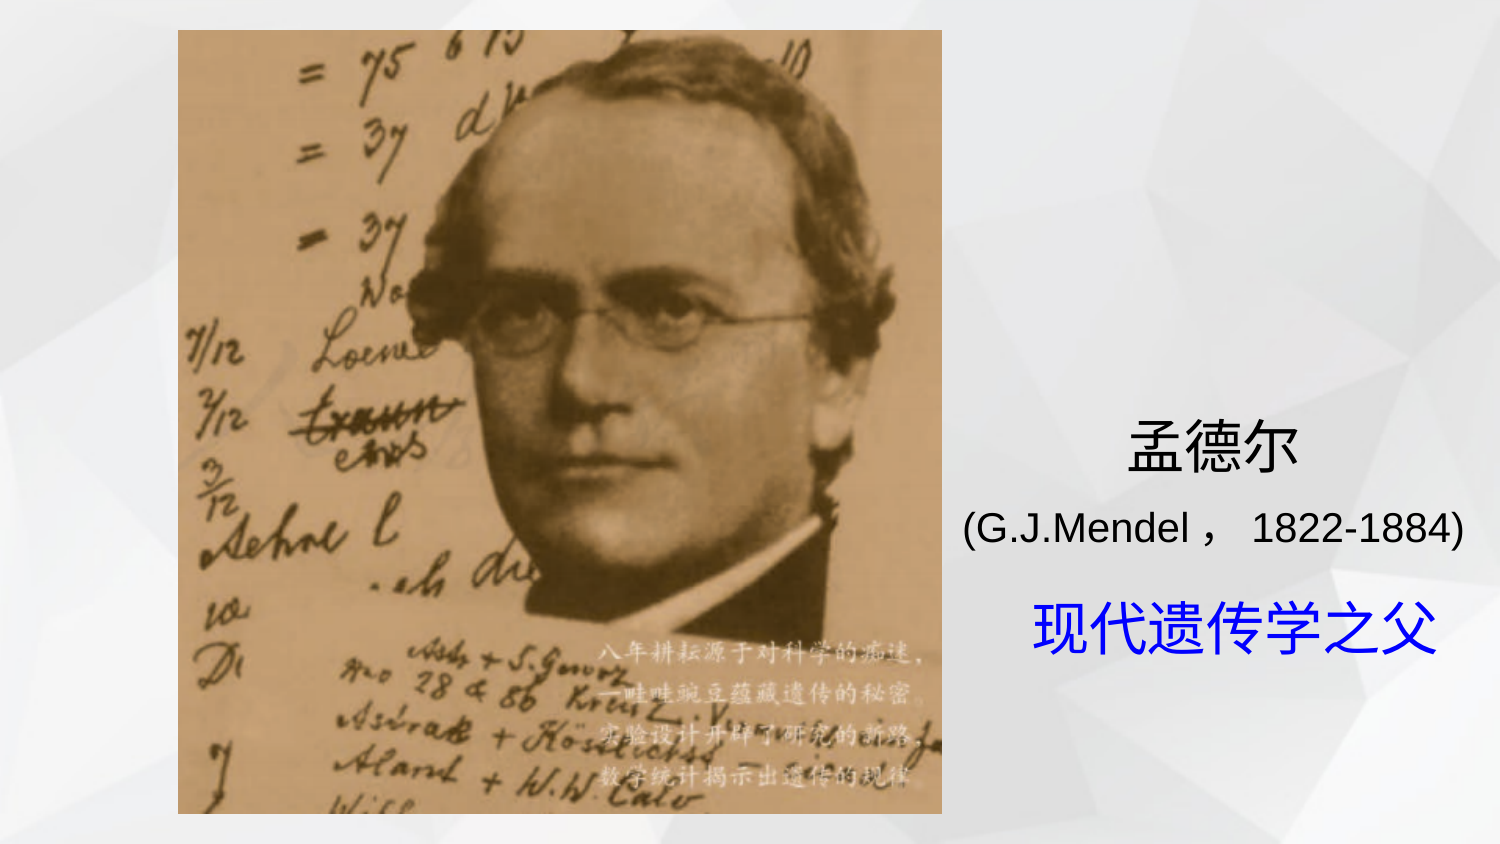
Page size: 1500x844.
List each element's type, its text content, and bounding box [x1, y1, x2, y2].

text_box 孟德尔 (G.J.Mendel，1822-1884) [947, 402, 1487, 658]
text_box 现代遗传学之父 [1016, 584, 1455, 670]
picture [0, 0, 1500, 844]
